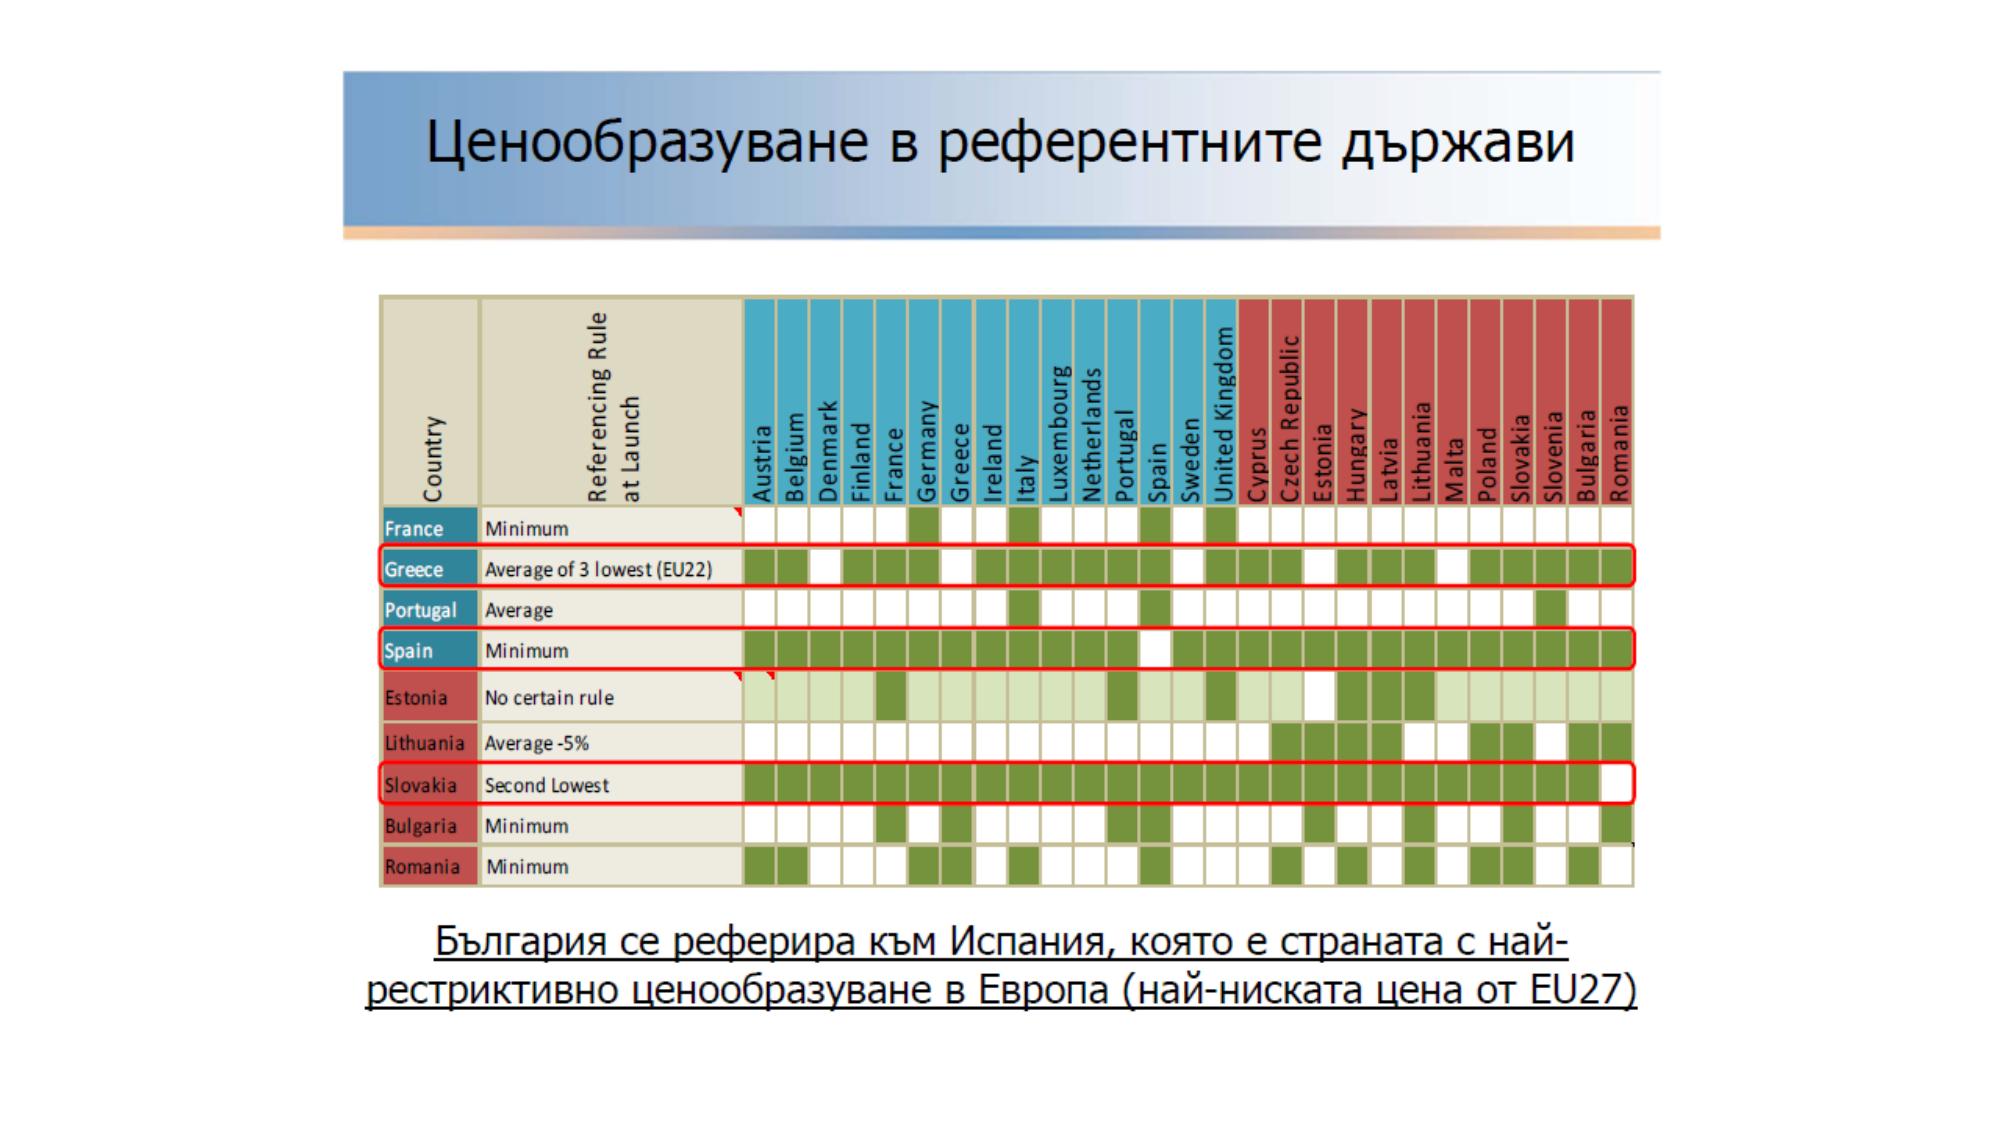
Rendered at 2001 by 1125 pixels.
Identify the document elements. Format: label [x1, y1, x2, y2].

picture [240, 29, 1760, 1096]
